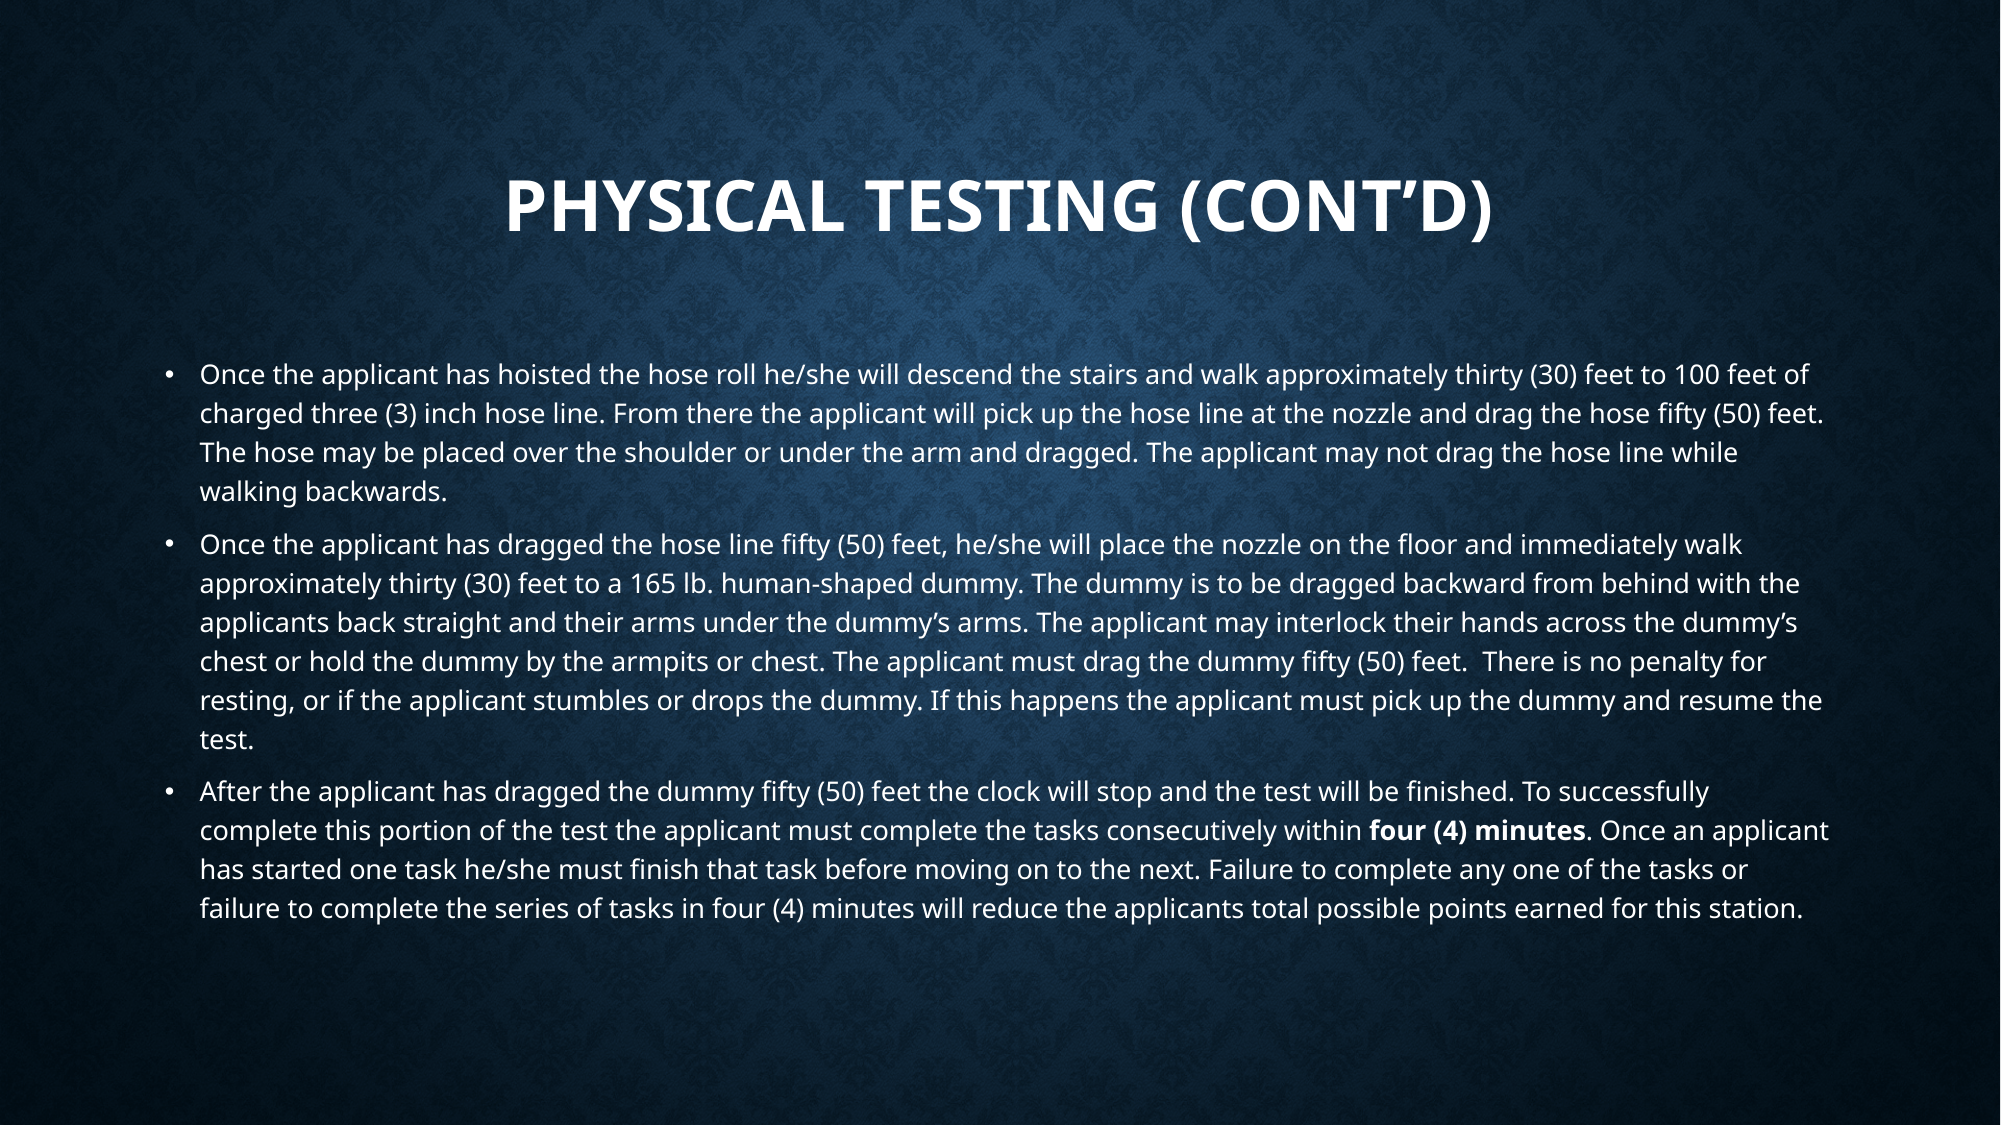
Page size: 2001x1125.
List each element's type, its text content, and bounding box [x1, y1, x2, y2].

title PHYSICAL TESTING (CONT’D) [149, 99, 1849, 318]
list Once the applicant has hoisted the hose roll he/she will descend the stairs and walk approximately thirty (30) feet to 100 feet of charged three (3) inch hose line. From there the applicant will pick up the hose line at the nozzle and drag the hose fifty (50) feet. The hose may be placed over the shoulder or under the arm and dragged. The applicant may not drag the hose line while walking backwards. Once the applicant has dragged the hose line fifty (50) feet, he/she will place the nozzle on the floor and immediately walk approximately thirty (30) feet to a 165 lb. human-shaped dummy. The dummy is to be dragged backward from behind with the applicants back straight and their arms under the dummy’s arms. The applicant may interlock their hands across the dummy’s chest or hold the dummy by the armpits or chest. The applicant must drag the dummy fifty (50) feet. There is no penalty for resting, or if the applicant stumbles or drops the dummy. If this happens the applicant must pick up the dummy and resume the test. After the applicant has dragged the dummy fifty (50) feet the clock will stop and the test will be finished. To successfully complete this portion of the test the applicant must complete the tasks consecutively within four (4) minutes. Once an applicant has started one task he/she must finish that task before moving on to the next. Failure to complete any one of the tasks or failure to complete the series of tasks in four (4) minutes will reduce the applicants total possible points earned for this station. [149, 343, 1849, 950]
